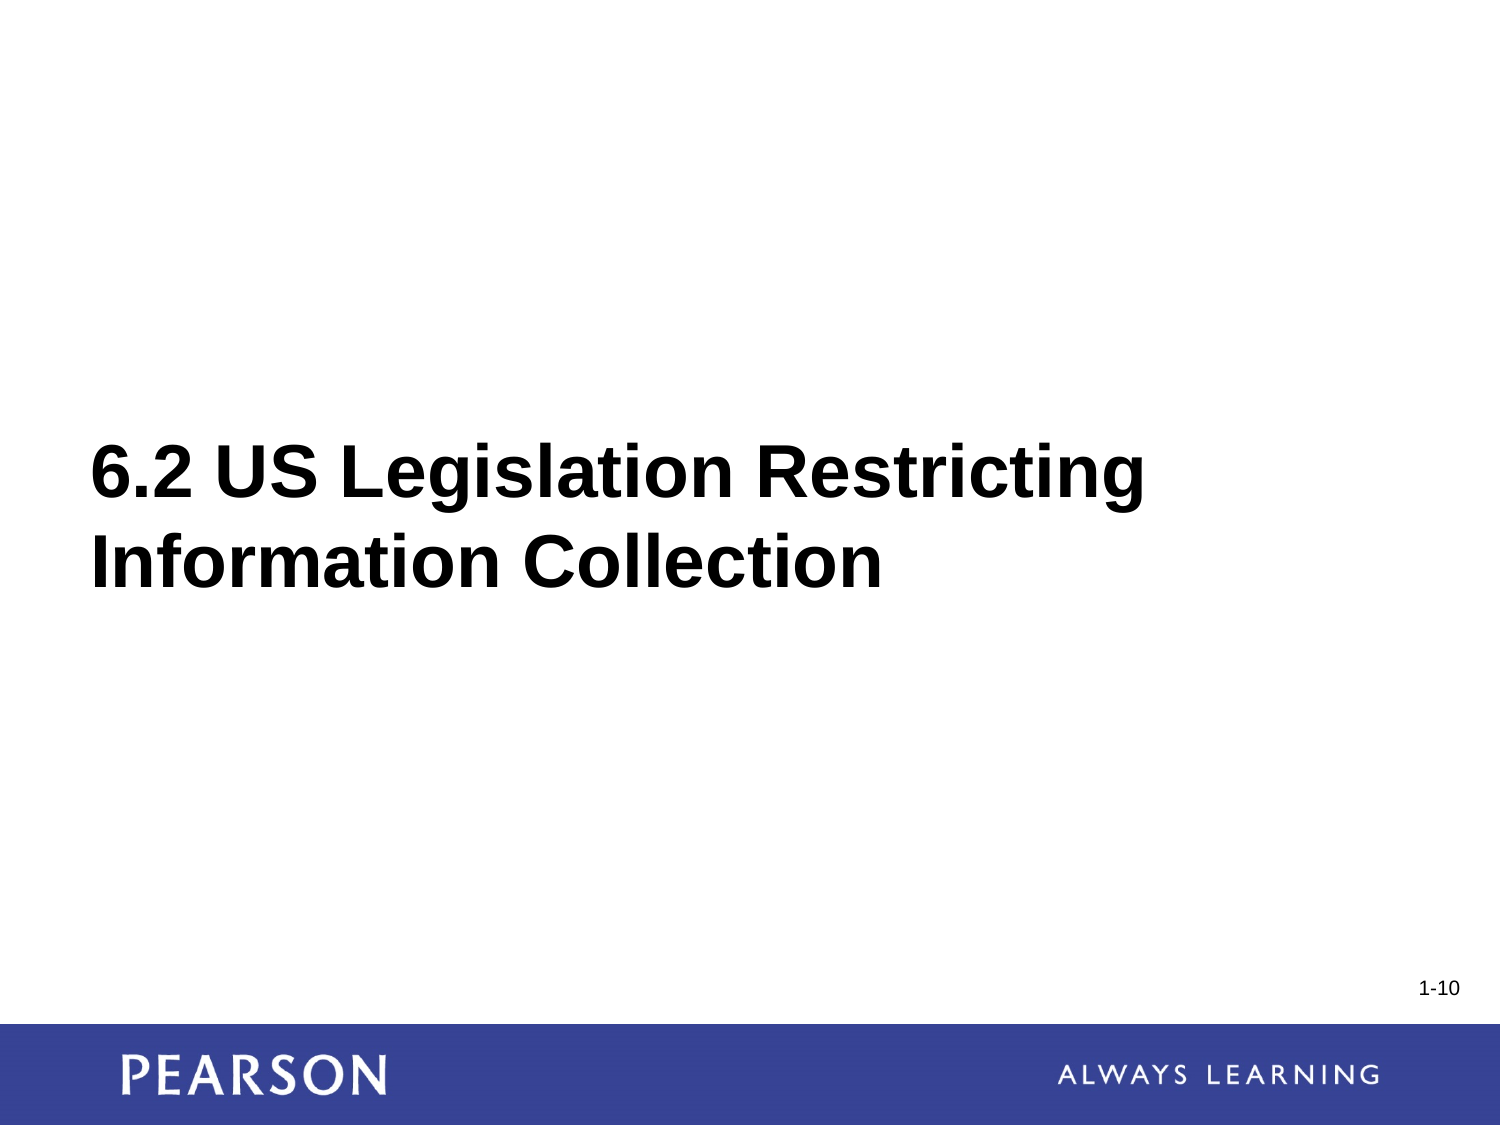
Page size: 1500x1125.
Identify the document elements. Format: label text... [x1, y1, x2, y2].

title 6.2 US Legislation Restricting Information Collection [75, 12, 1438, 1013]
slide_number 1-10 [1162, 949, 1476, 1026]
picture [0, 1024, 1500, 1125]
